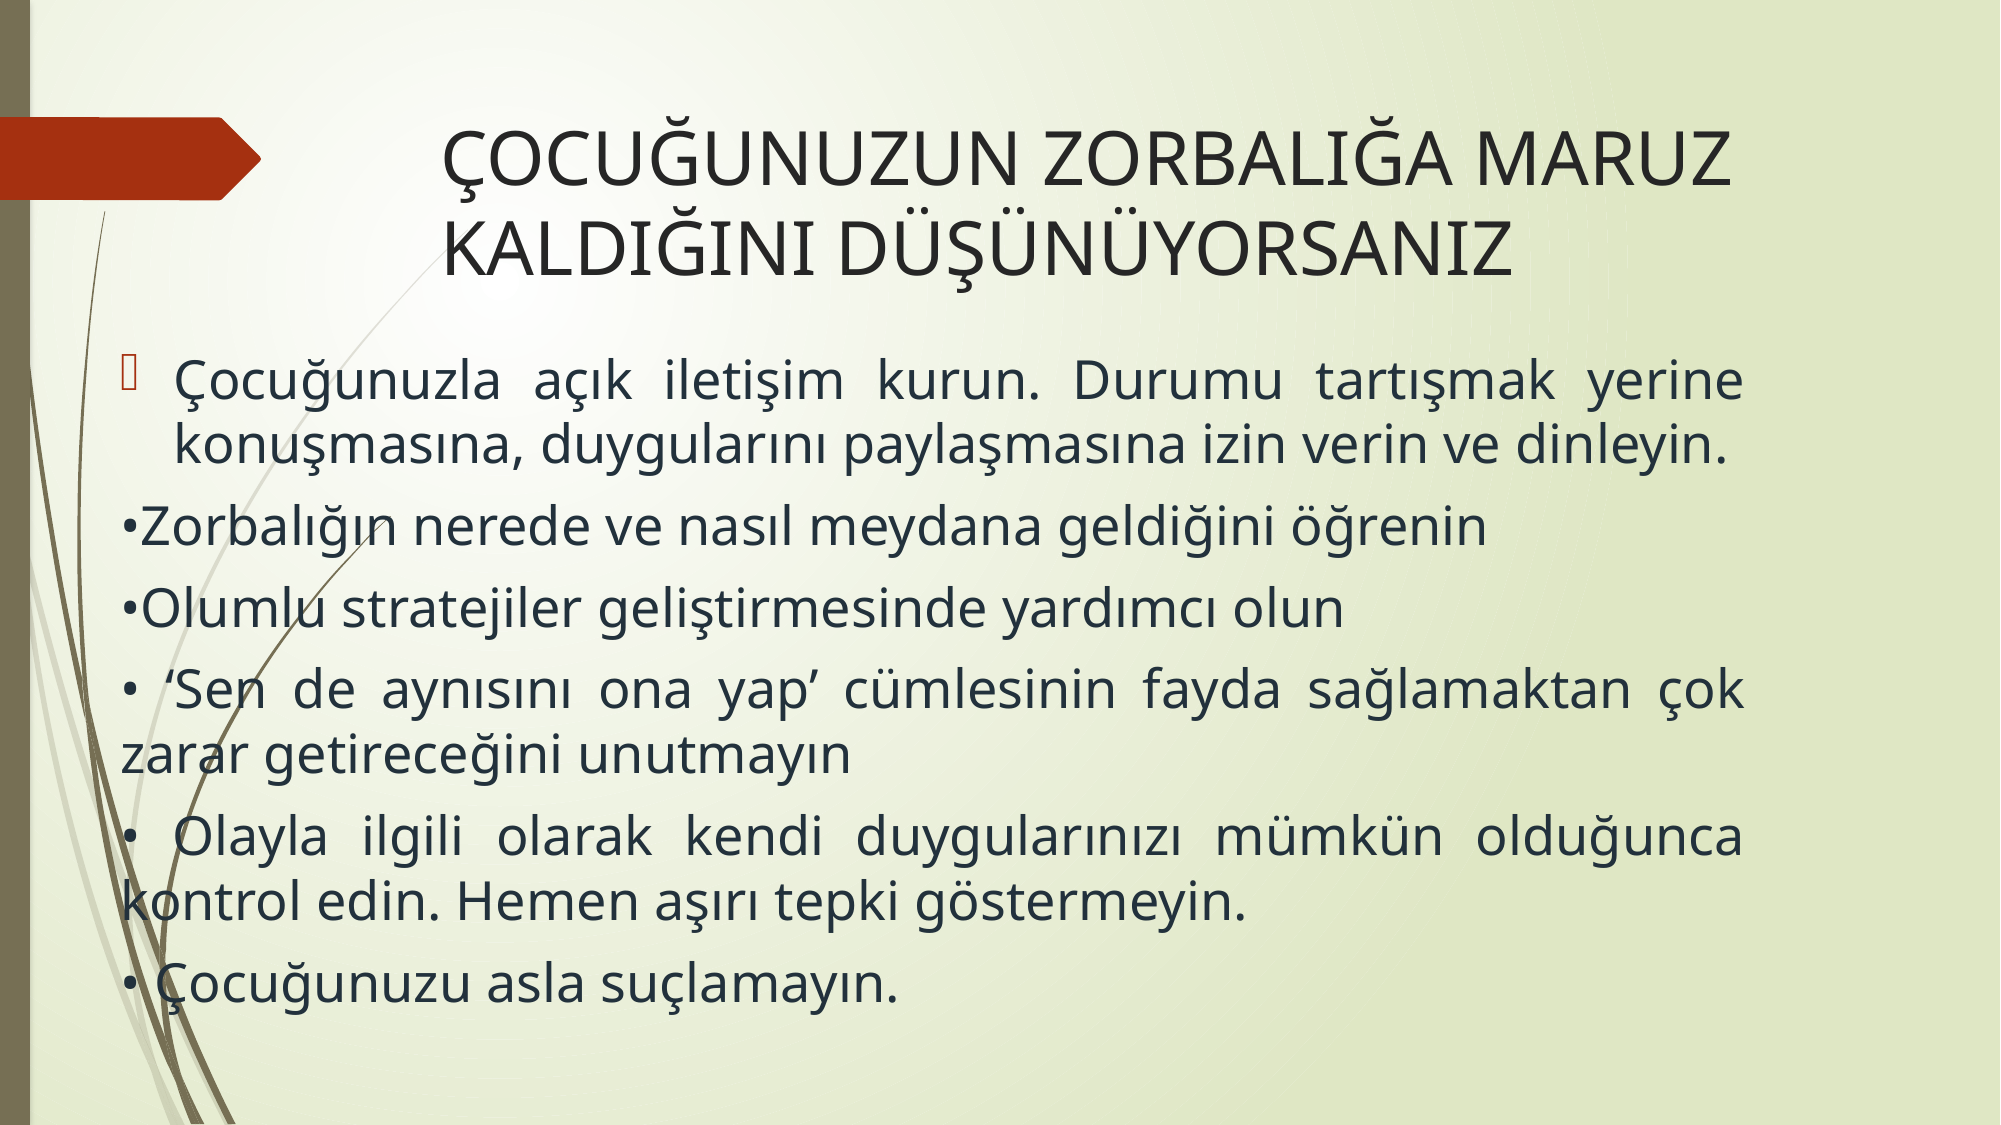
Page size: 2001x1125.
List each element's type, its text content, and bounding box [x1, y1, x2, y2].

list Çocuğunuzla açık iletişim kurun. Durumu tartışmak yerine konuşmasına, duygularını paylaşmasına izin verin ve dinleyin. •Zorbalığın nerede ve nasıl meydana geldiğini öğrenin •Olumlu stratejiler geliştirmesinde yardımcı olun • ‘Sen de aynısını ona yap’ cümlesinin fayda sağlamaktan çok zarar getireceğini unutmayın • Olayla ilgili olarak kendi duygularınızı mümkün olduğunca kontrol edin. Hemen aşırı tepki göstermeyin. • Çocuğunuzu asla suçlamayın. [105, 337, 1761, 1046]
title ÇOCUĞUNUZUN ZORBALIĞA MARUZ KALDIĞINI DÜŞÜNÜYORSANIZ [425, 102, 1888, 313]
